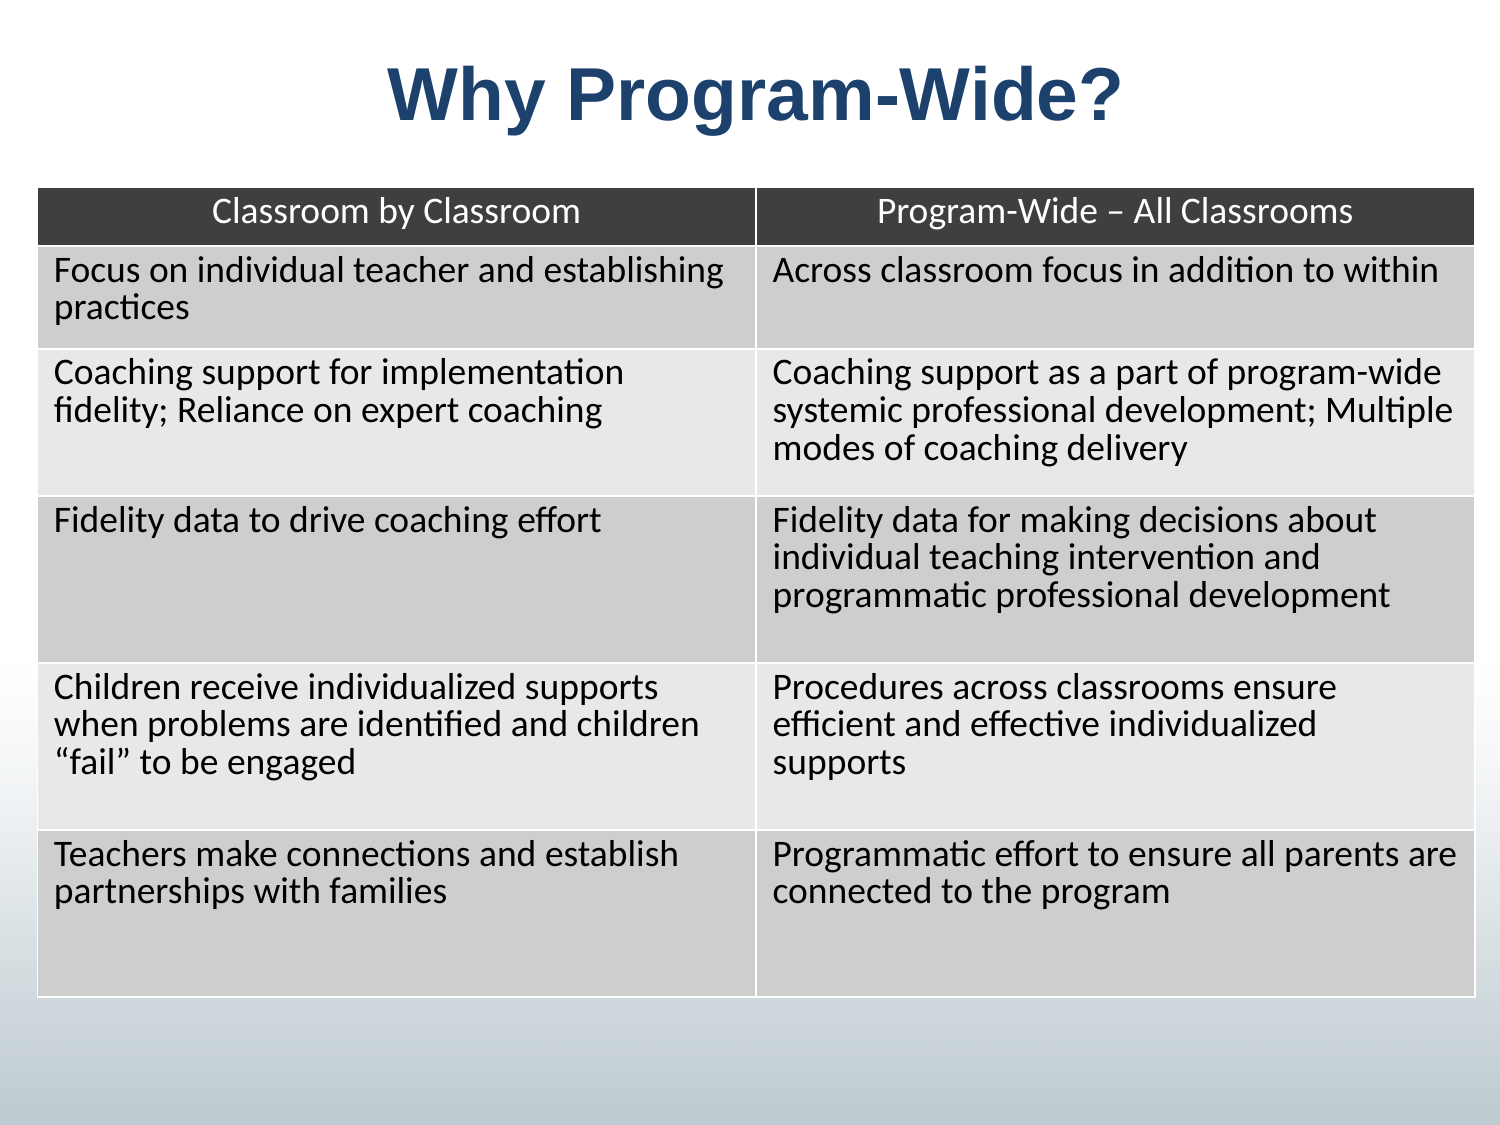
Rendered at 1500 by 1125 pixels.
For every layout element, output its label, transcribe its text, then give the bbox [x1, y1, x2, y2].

table_header Program-Wide – All Classrooms [757, 188, 1474, 245]
table_cell Children receive individualized supports when problems are identified and children “fail” to be engaged [38, 664, 755, 829]
table_cell Programmatic effort to ensure all parents are connected to the program [757, 831, 1474, 996]
title Why Program-Wide? [37, 37, 1475, 163]
table_cell Fidelity data to drive coaching effort [38, 497, 755, 662]
table_cell Across classroom focus in addition to within [757, 247, 1474, 348]
table_cell Coaching support as a part of program-wide systemic professional development; Multiple modes of coaching delivery [757, 350, 1474, 495]
table_cell Focus on individual teacher and establishing practices [38, 247, 755, 348]
table_cell Procedures across classrooms ensure efficient and effective individualized supports [757, 664, 1474, 829]
table_cell Fidelity data for making decisions about individual teaching intervention and programmatic professional development [757, 497, 1474, 662]
table_cell Coaching support for implementation fidelity; Reliance on expert coaching [38, 350, 755, 495]
table_header Classroom by Classroom [38, 188, 755, 245]
table_cell Teachers make connections and establish partnerships with families [38, 831, 755, 996]
picture [0, 0, 1500, 1125]
